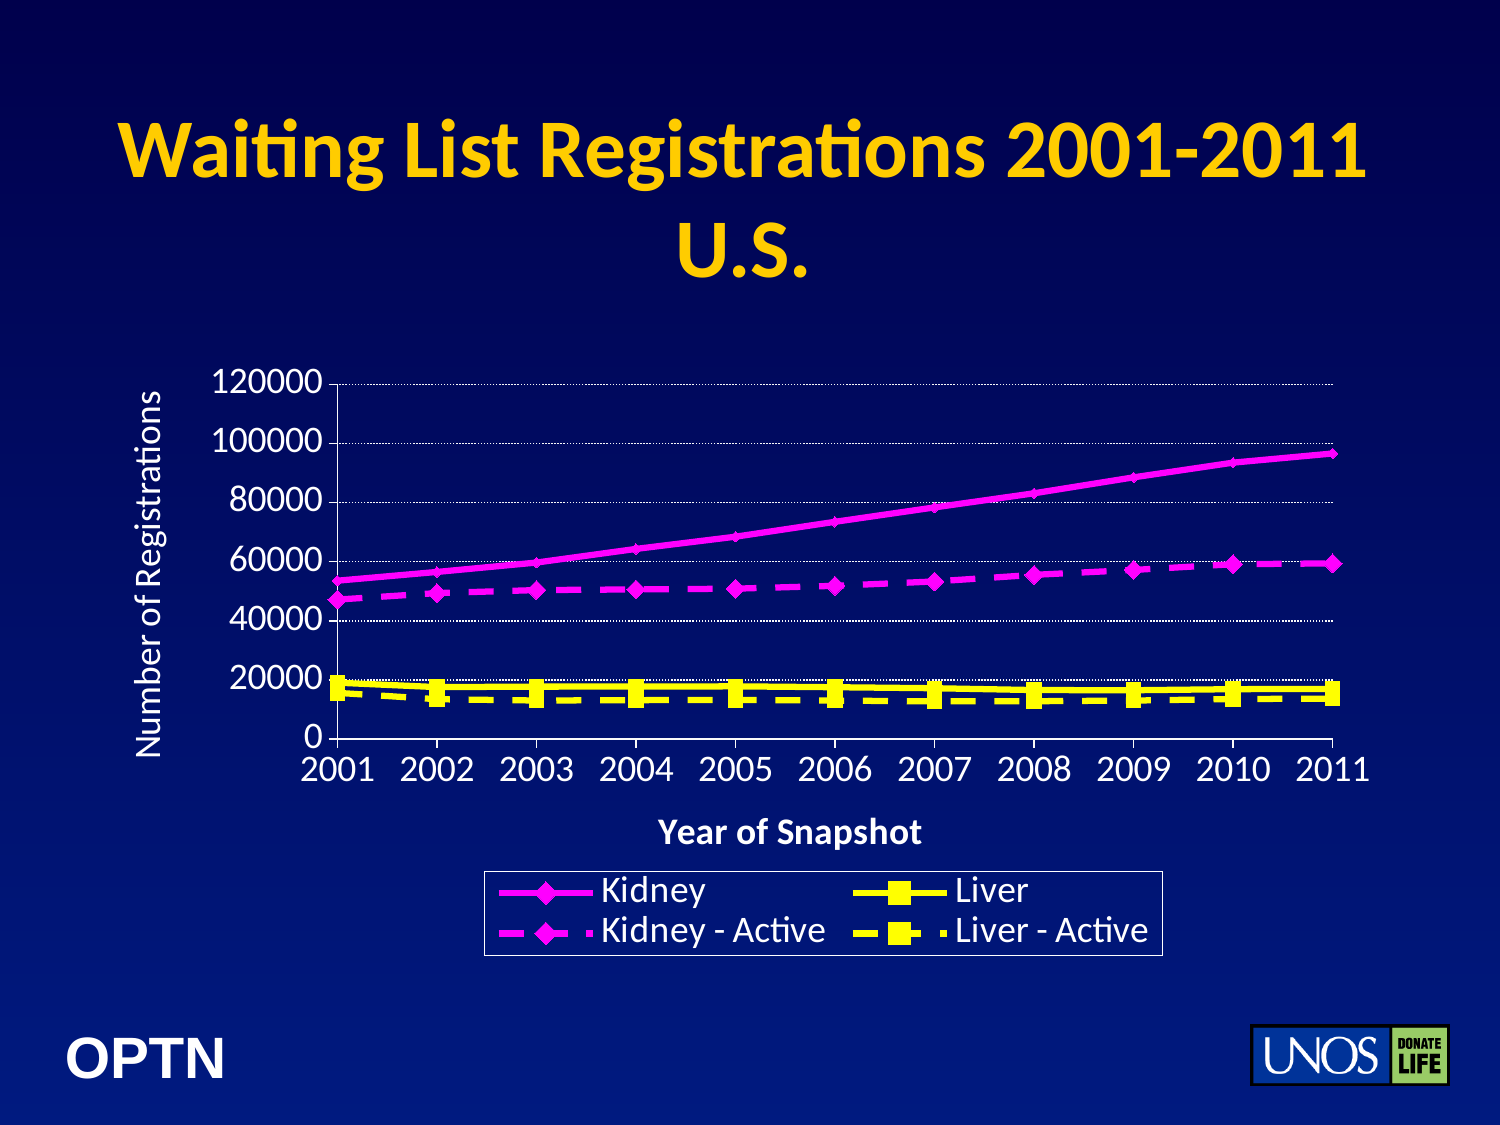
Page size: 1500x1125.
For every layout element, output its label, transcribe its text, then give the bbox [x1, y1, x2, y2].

chart [112, 349, 1388, 1026]
picture [1250, 1024, 1450, 1086]
title Waiting List Registrations 2001-2011 U.S. [74, 99, 1413, 288]
